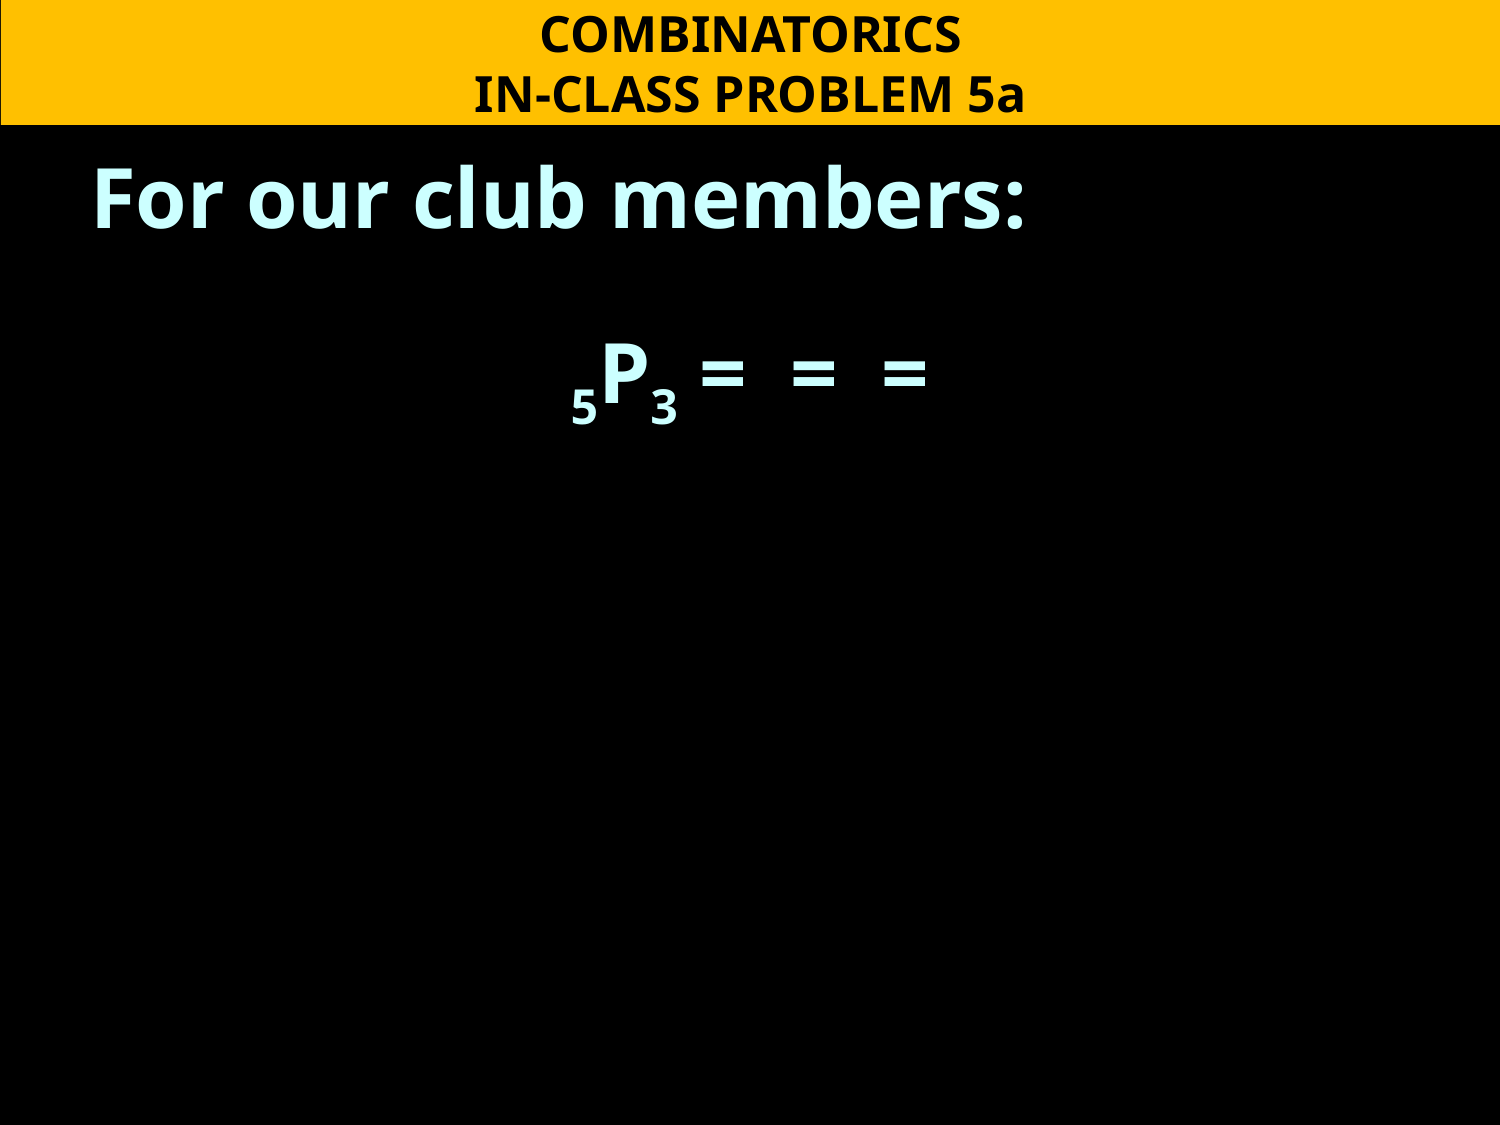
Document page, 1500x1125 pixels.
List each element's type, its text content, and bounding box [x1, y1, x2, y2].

text_box COMBINATORICS IN-CLASS PROBLEM 5a [0, 0, 1500, 125]
